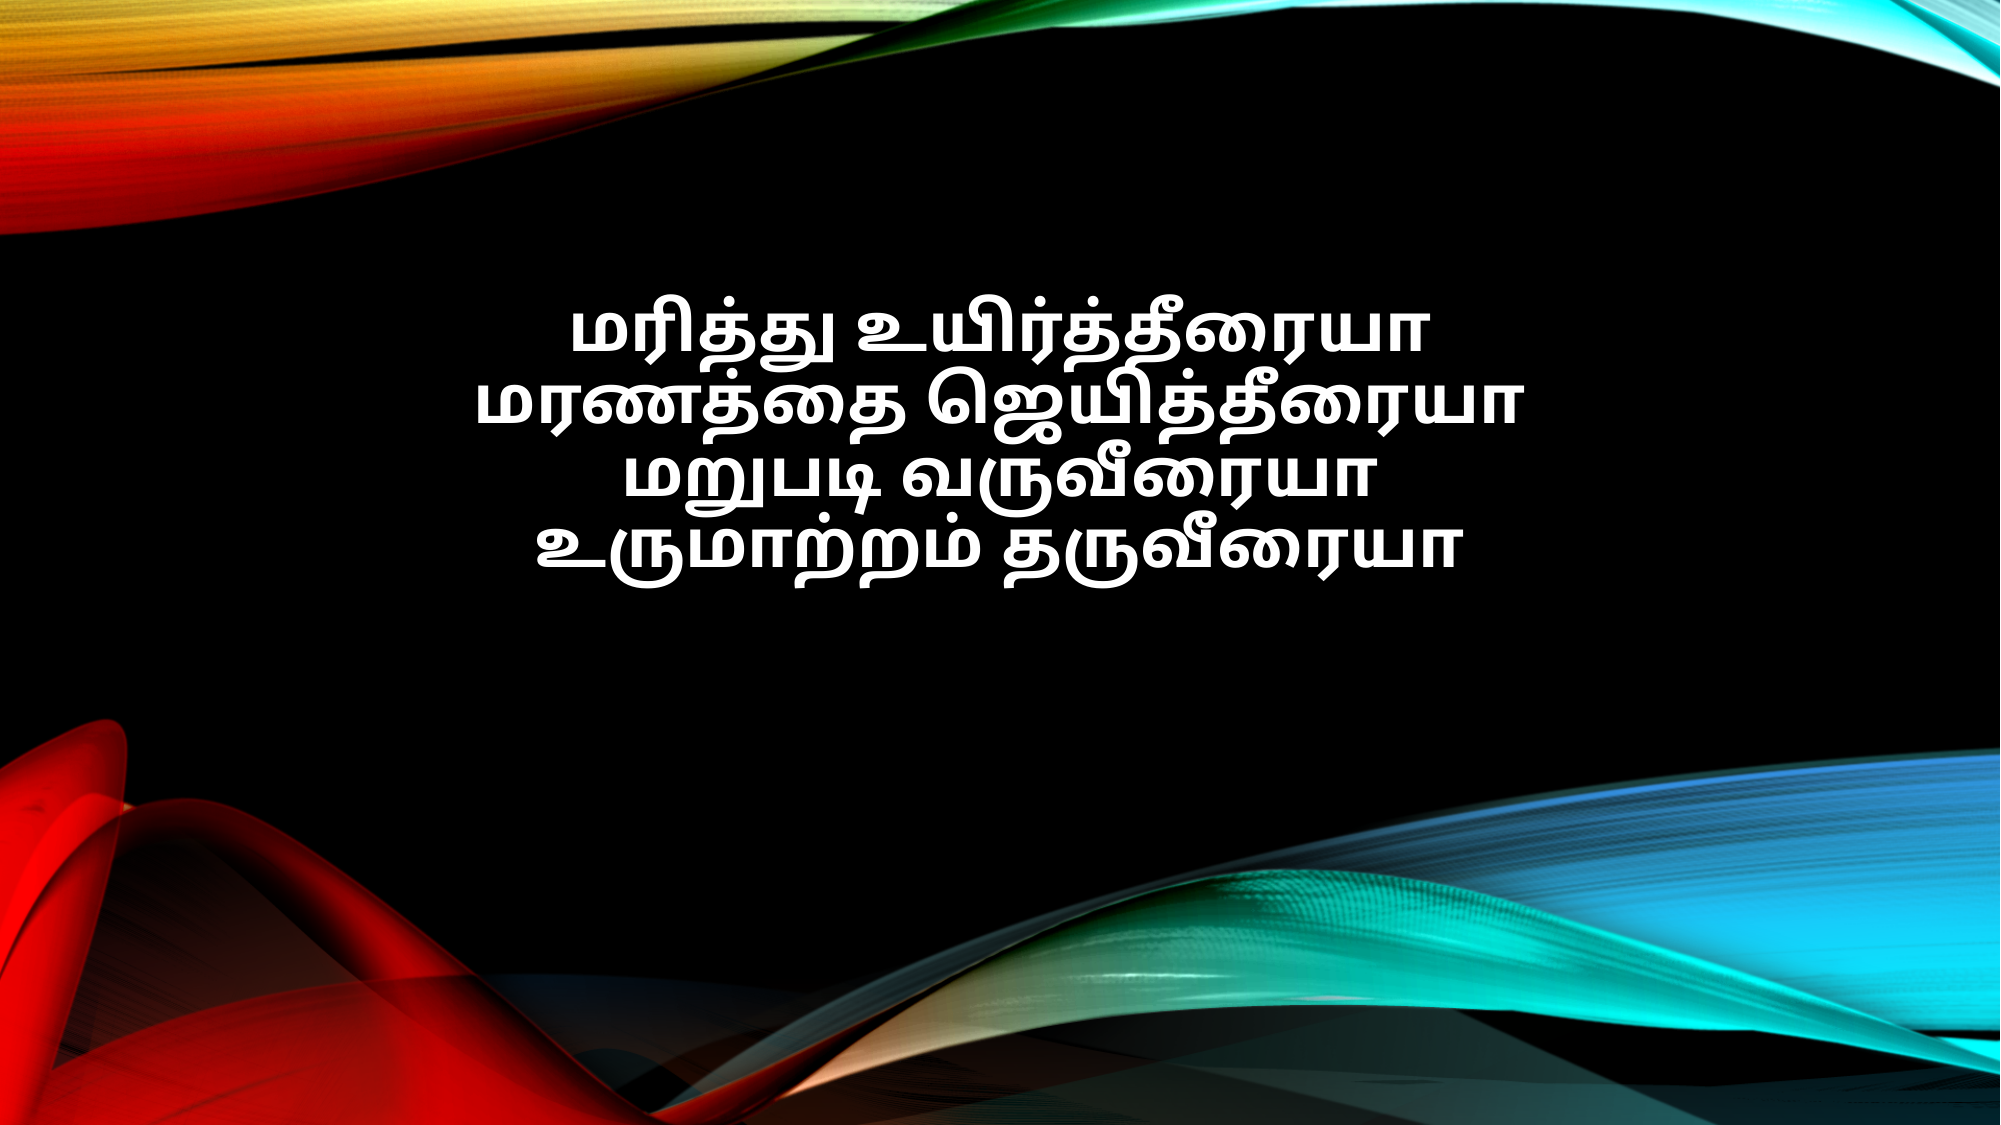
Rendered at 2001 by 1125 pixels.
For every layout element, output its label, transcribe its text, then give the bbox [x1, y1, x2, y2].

subtitle மரித்து உயிர்த்தீரையா மரணத்தை ஜெயித்தீரையா மறுபடி வருவீரையா உருமாற்றம் தருவீரையா [0, 0, 2000, 1125]
